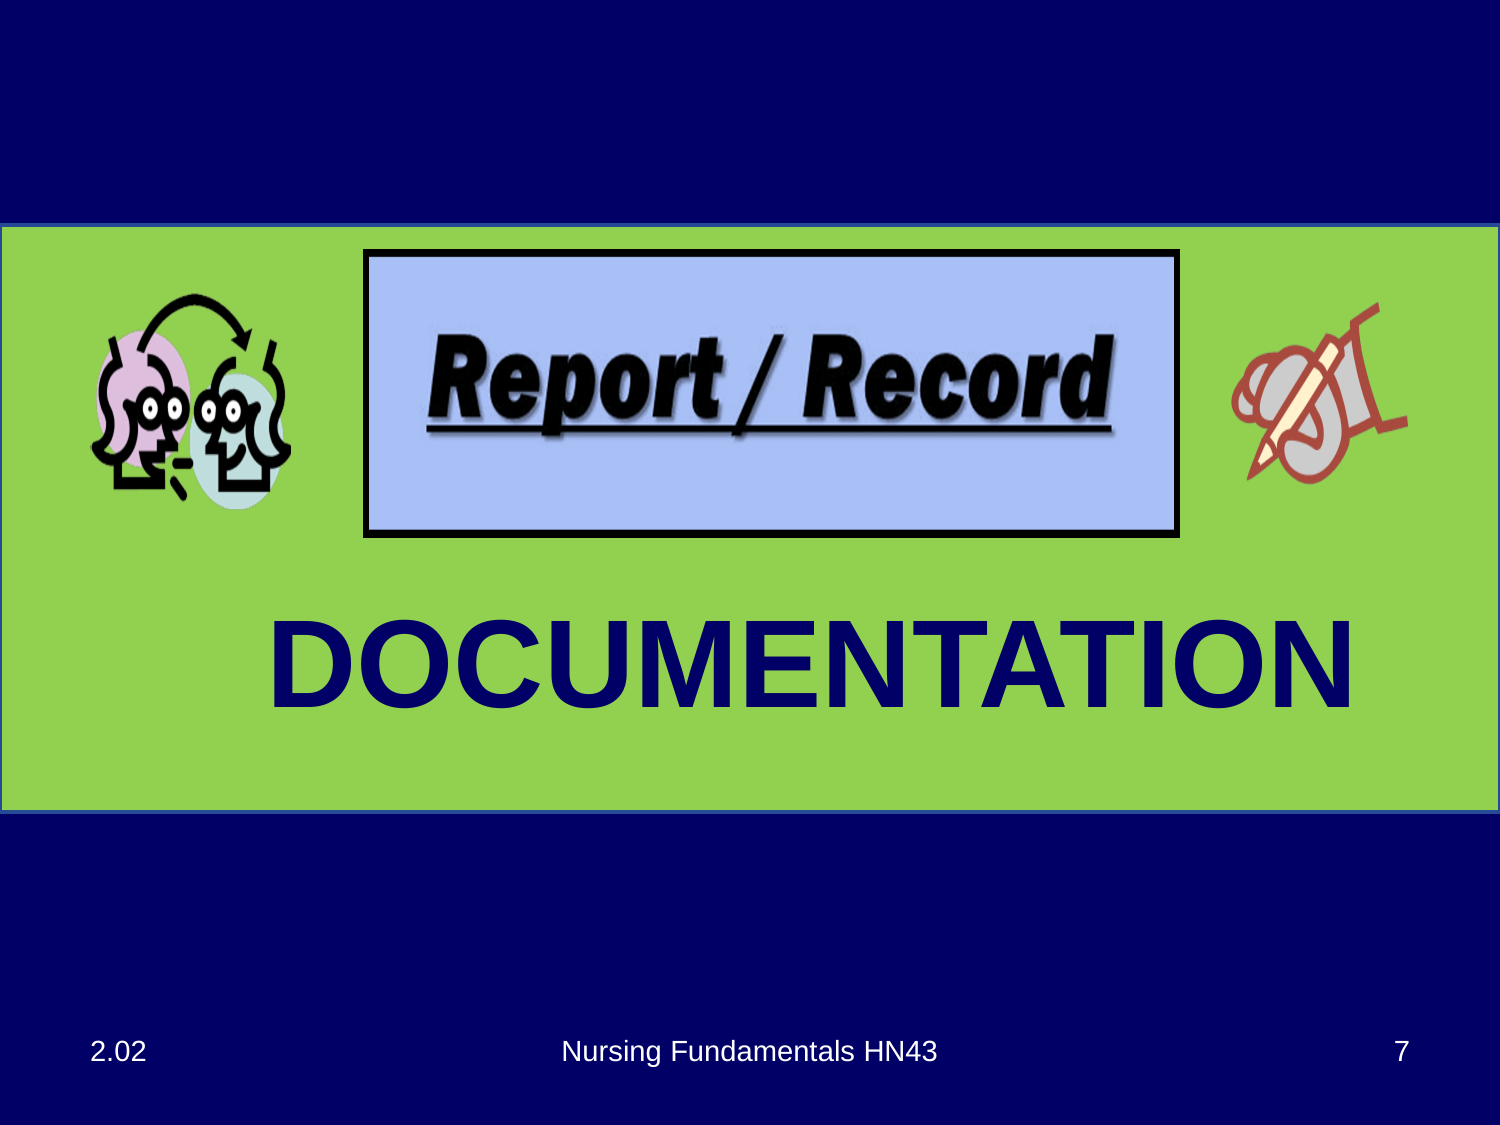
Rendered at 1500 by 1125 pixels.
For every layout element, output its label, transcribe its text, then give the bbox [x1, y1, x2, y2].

slide_number 2.02 [75, 1024, 425, 1103]
slide_number 7 [1074, 1024, 1425, 1103]
text_box [0, 223, 1500, 814]
text_box DOCUMENTATION [200, 574, 1425, 740]
picture [89, 249, 1411, 538]
footer Nursing Fundamentals HN43 [512, 1024, 988, 1103]
